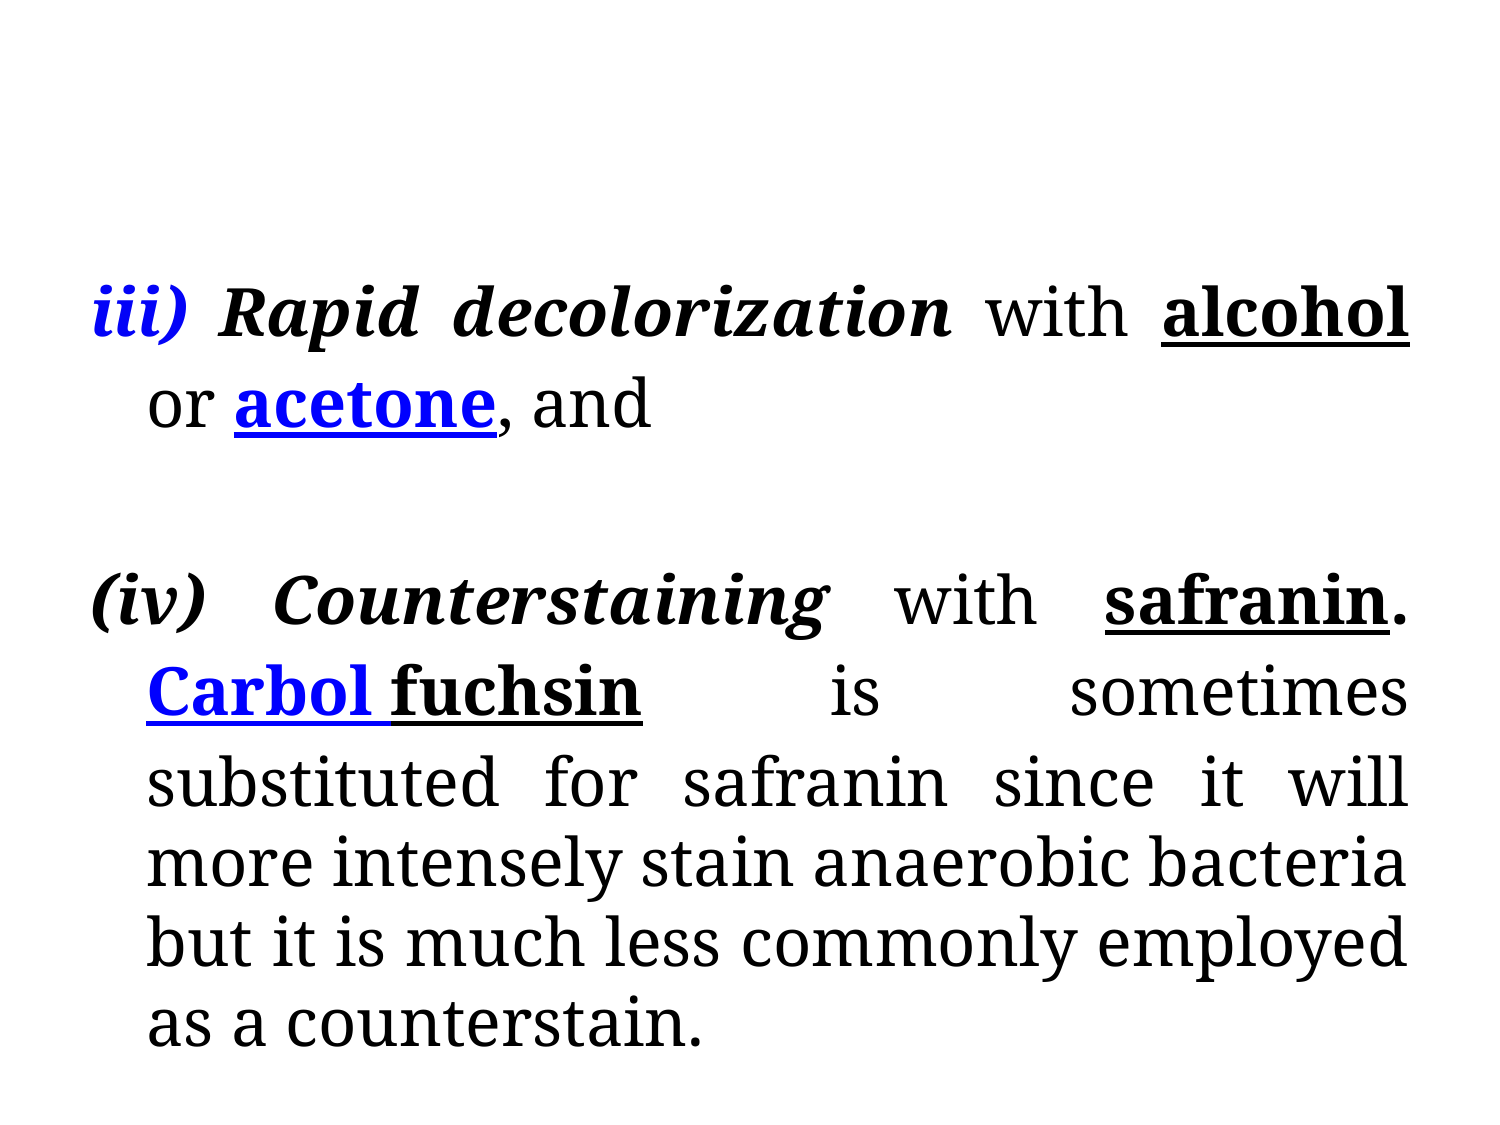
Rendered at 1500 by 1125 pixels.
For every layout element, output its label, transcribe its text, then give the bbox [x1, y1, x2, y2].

list iii) Rapid decolorization with alcohol or acetone, and (iv) Counterstaining with safranin. Carbol fuchsin is sometimes substituted for safranin since it will more intensely stain anaerobic bacteria but it is much less commonly employed as a counterstain. [75, 262, 1425, 1005]
